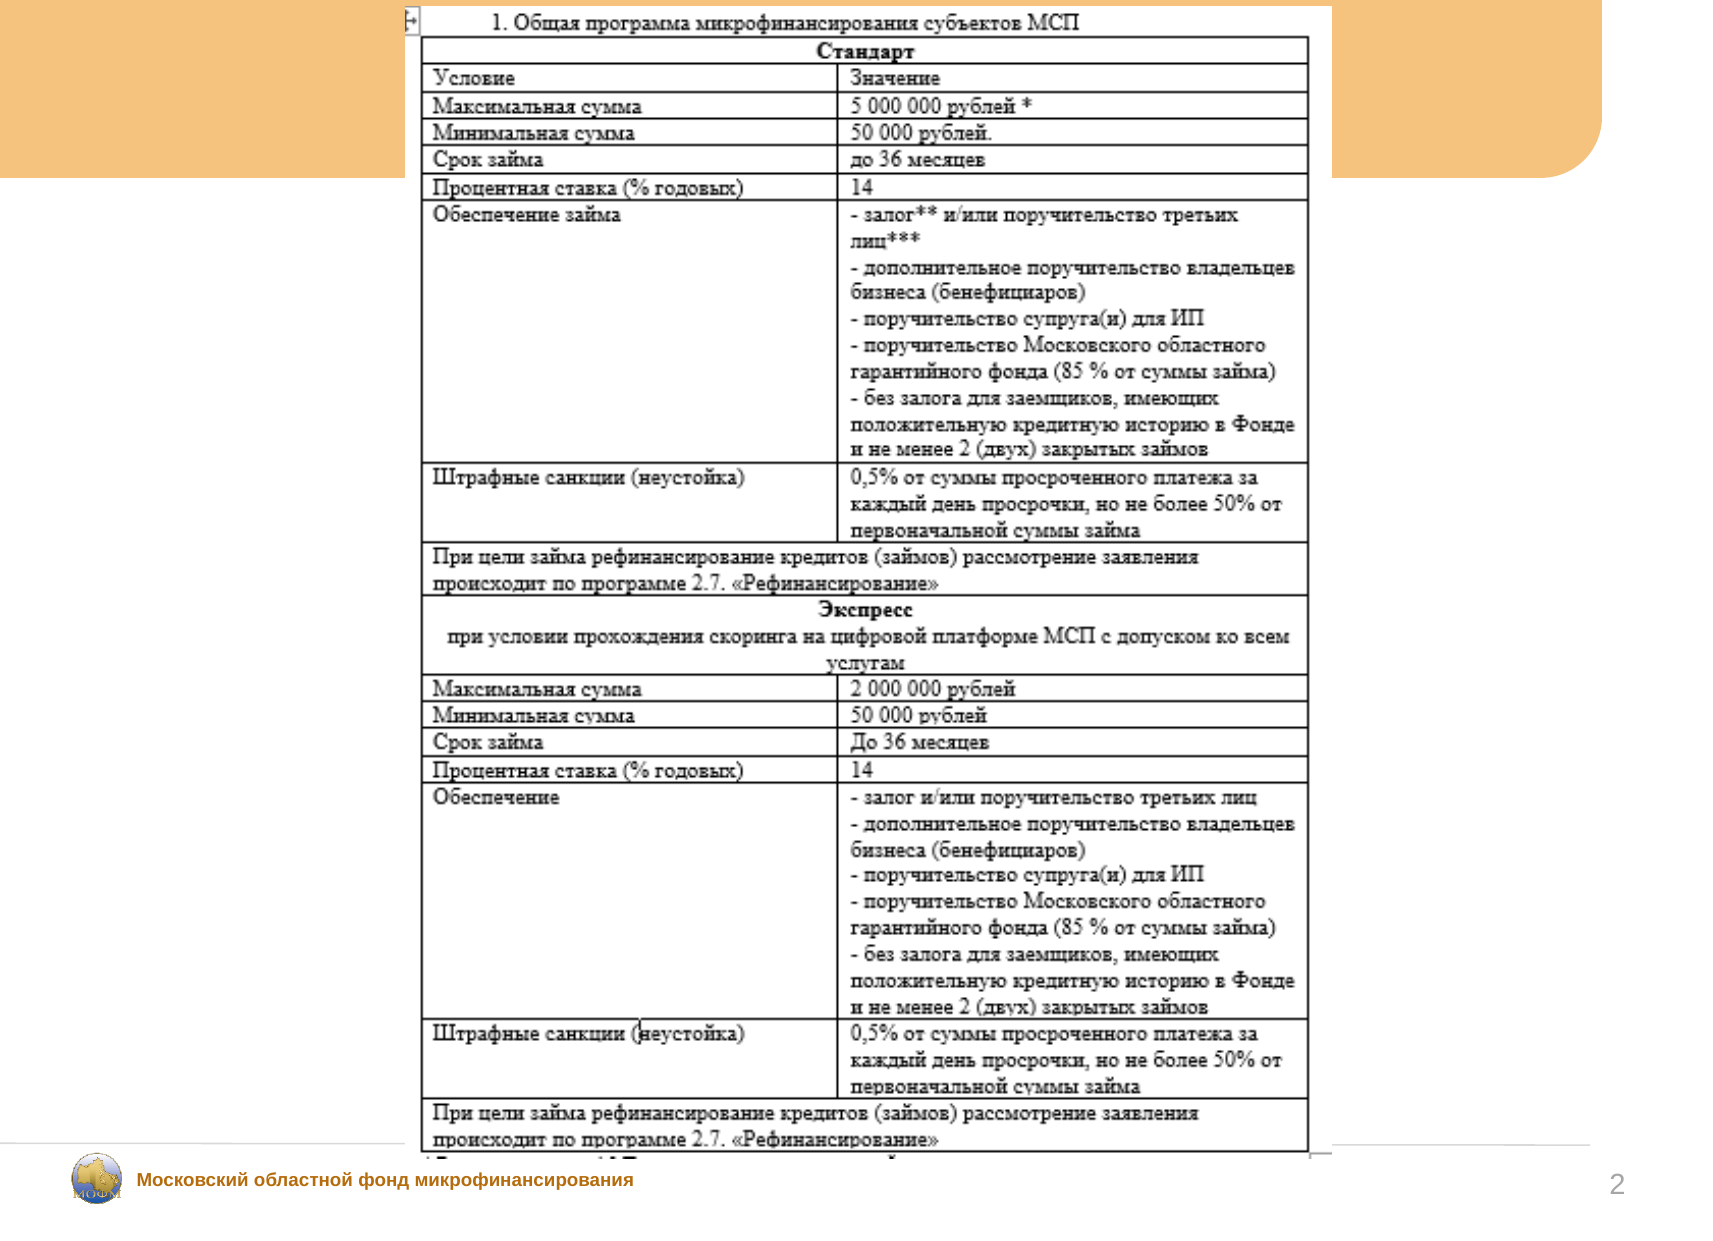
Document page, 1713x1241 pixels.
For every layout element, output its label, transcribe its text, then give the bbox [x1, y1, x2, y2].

picture [71, 1152, 122, 1204]
picture [404, 6, 1332, 1159]
slide_number 2 [1594, 1158, 1701, 1220]
